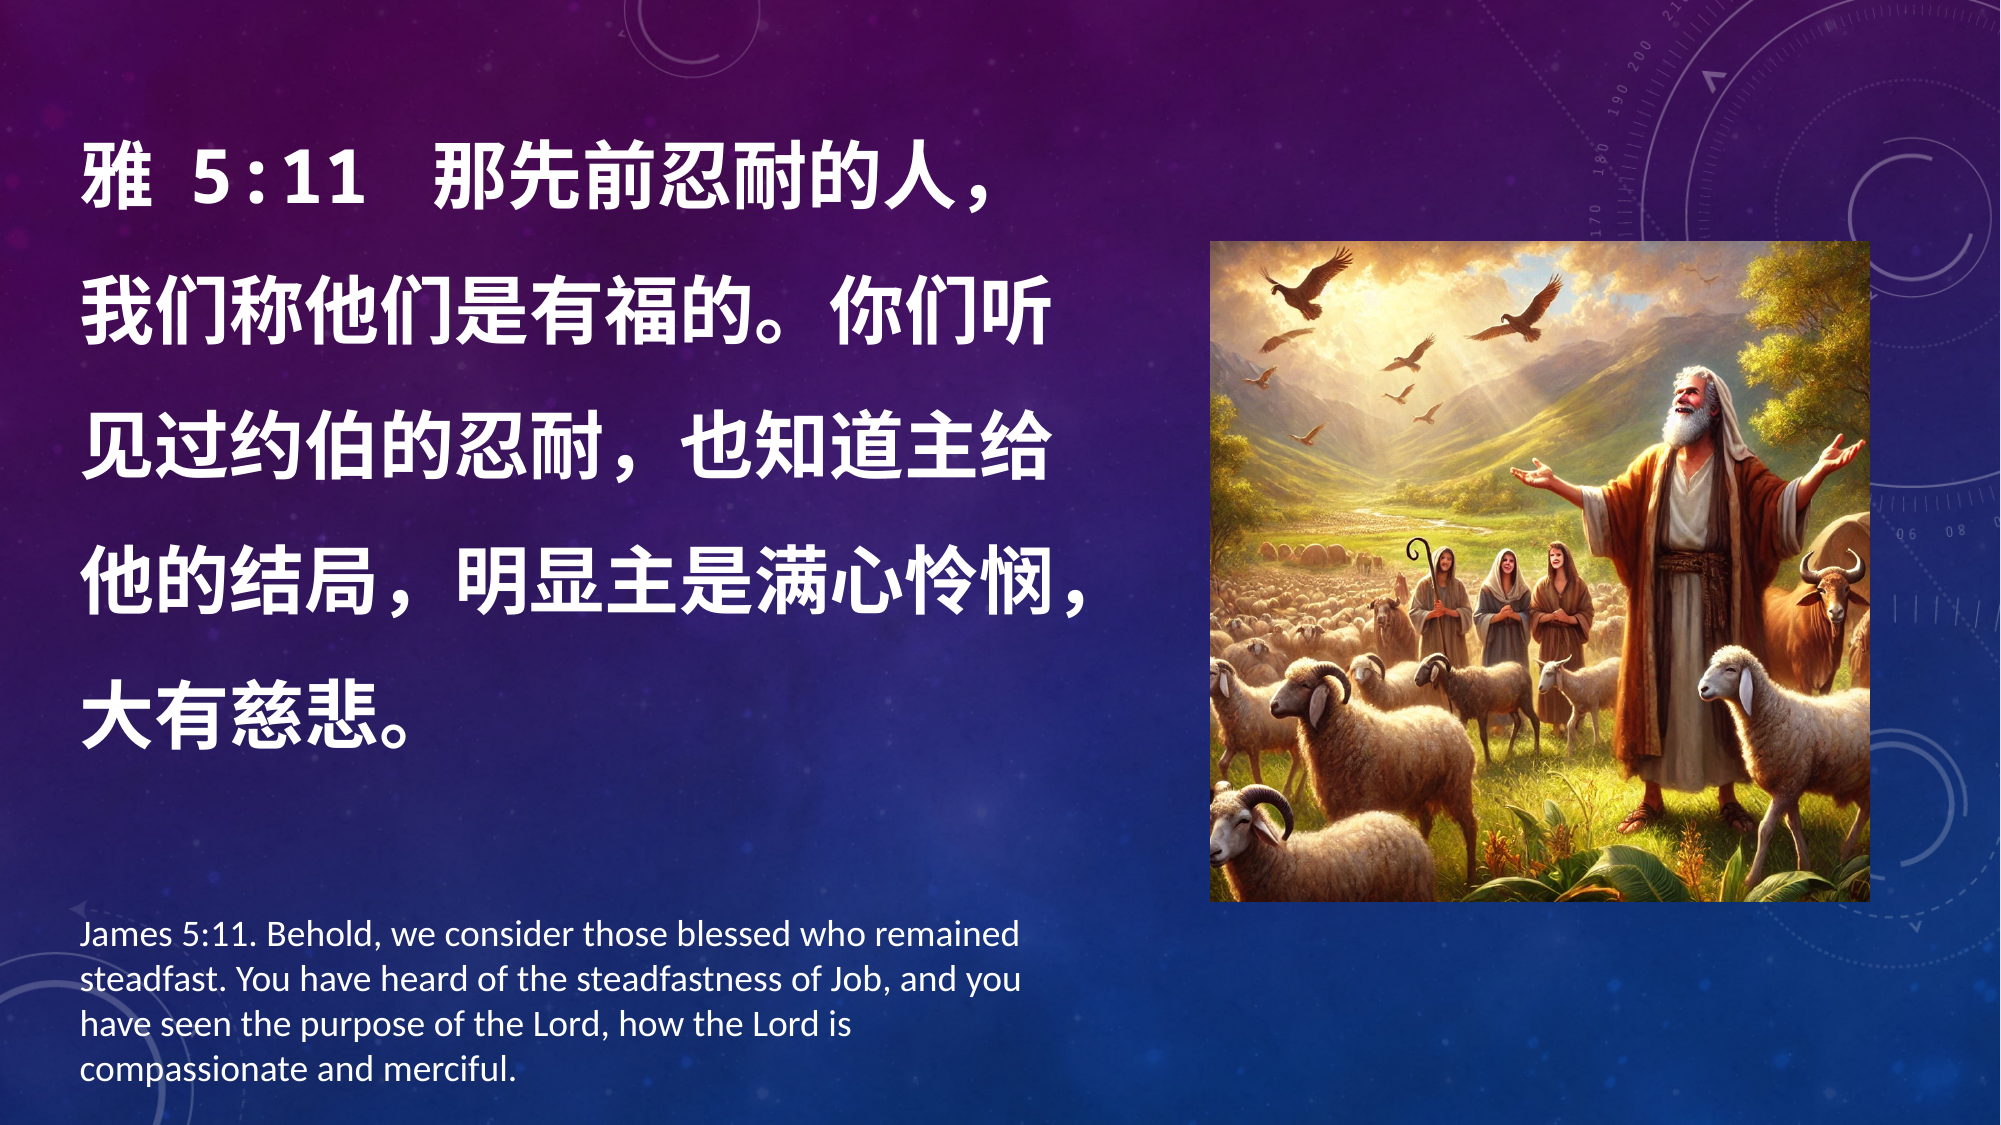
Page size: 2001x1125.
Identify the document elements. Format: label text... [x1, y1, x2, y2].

list 雅 5:11 那先前忍耐的人，我们称他们是有福的。你们听见过约伯的忍耐，也知道主给他的结局，明显主是满心怜悯，大有慈悲。 [64, 44, 1104, 887]
text_box James 5:11. Behold, we consider those blessed who remained steadfast. You have heard of the steadfastness of Job, and you have seen the purpose of the Lord, how the Lord is compassionate and merciful. [64, 901, 1052, 1096]
picture [0, 0, 2001, 1125]
